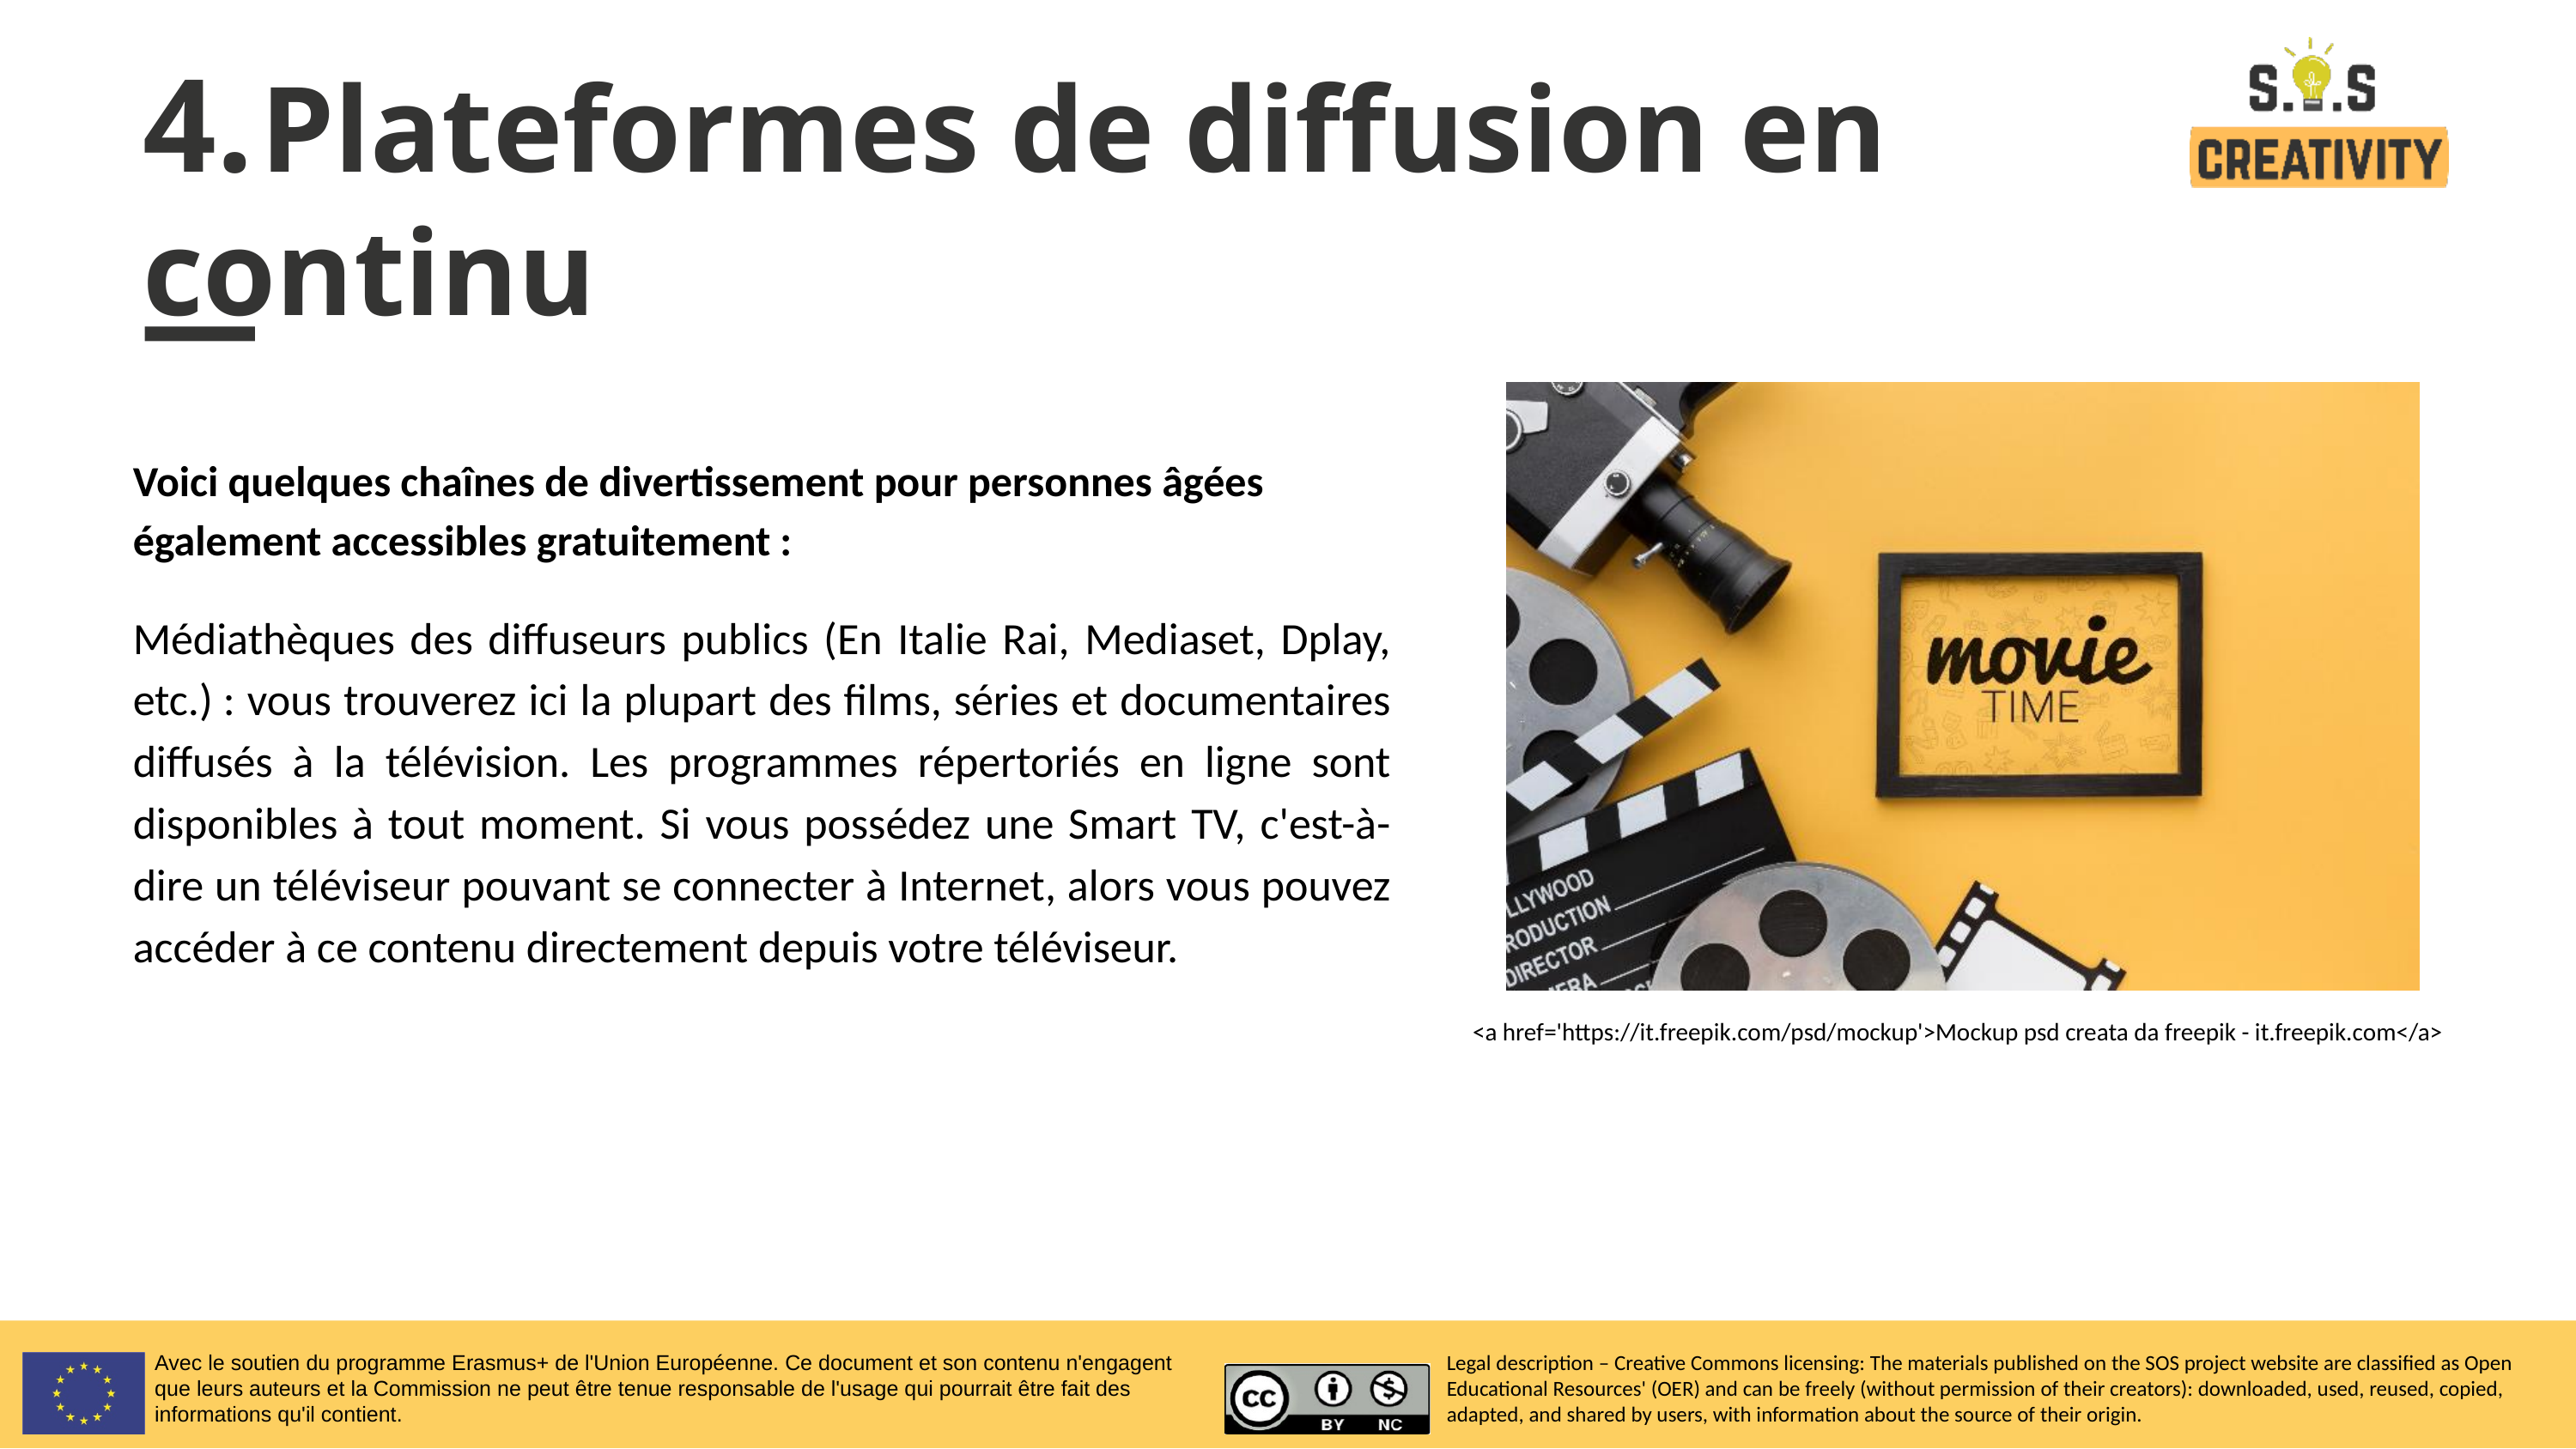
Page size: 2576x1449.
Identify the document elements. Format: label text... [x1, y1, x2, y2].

picture [1224, 1363, 1431, 1434]
text_box Avec le soutien du programme Erasmus+ de l'Union Européenne. Ce document et son contenu n'engagent que leurs auteurs et la Commission ne peut être tenue responsable de l'usage qui pourrait être fait des informations qu'il contient. [142, 1343, 1225, 1433]
text_box Legal description – Creative Commons licensing: The materials published on the SOS project website are classified as Open Educational Resources' (OER) and can be freely (without permission of their creators): downloaded, used, reused, copied, adapted, and shared by users, with information about the source of their origin. [1434, 1343, 2576, 1433]
picture [1506, 382, 2420, 991]
text_box 4. Plateformes de diffusion en continu [143, 41, 2348, 548]
text_box <a href='https://it.freepik.com/psd/mockup'>Mockup psd creata da freepik - it.freepik.com</a> [1460, 1009, 2576, 1052]
text_box Médiathèques des diffuseurs publics (En Italie Rai, Mediaset, Dplay, etc.) : vous trouverez ici la plupart des films, séries et documentaires diffusés à la télévision. Les programmes répertoriés en ligne sont disponibles à tout moment. Si vous possédez une Smart TV, c'est-à-dire un téléviseur pouvant se connecter à Internet, alors vous pouvez accéder à ce contenu directement depuis votre téléviseur. [107, 595, 1405, 978]
text_box Voici quelques chaînes de divertissement pour personnes âgées également accessibles gratuitement : [106, 440, 1405, 572]
picture [2189, 37, 2449, 188]
picture [22, 1352, 145, 1434]
